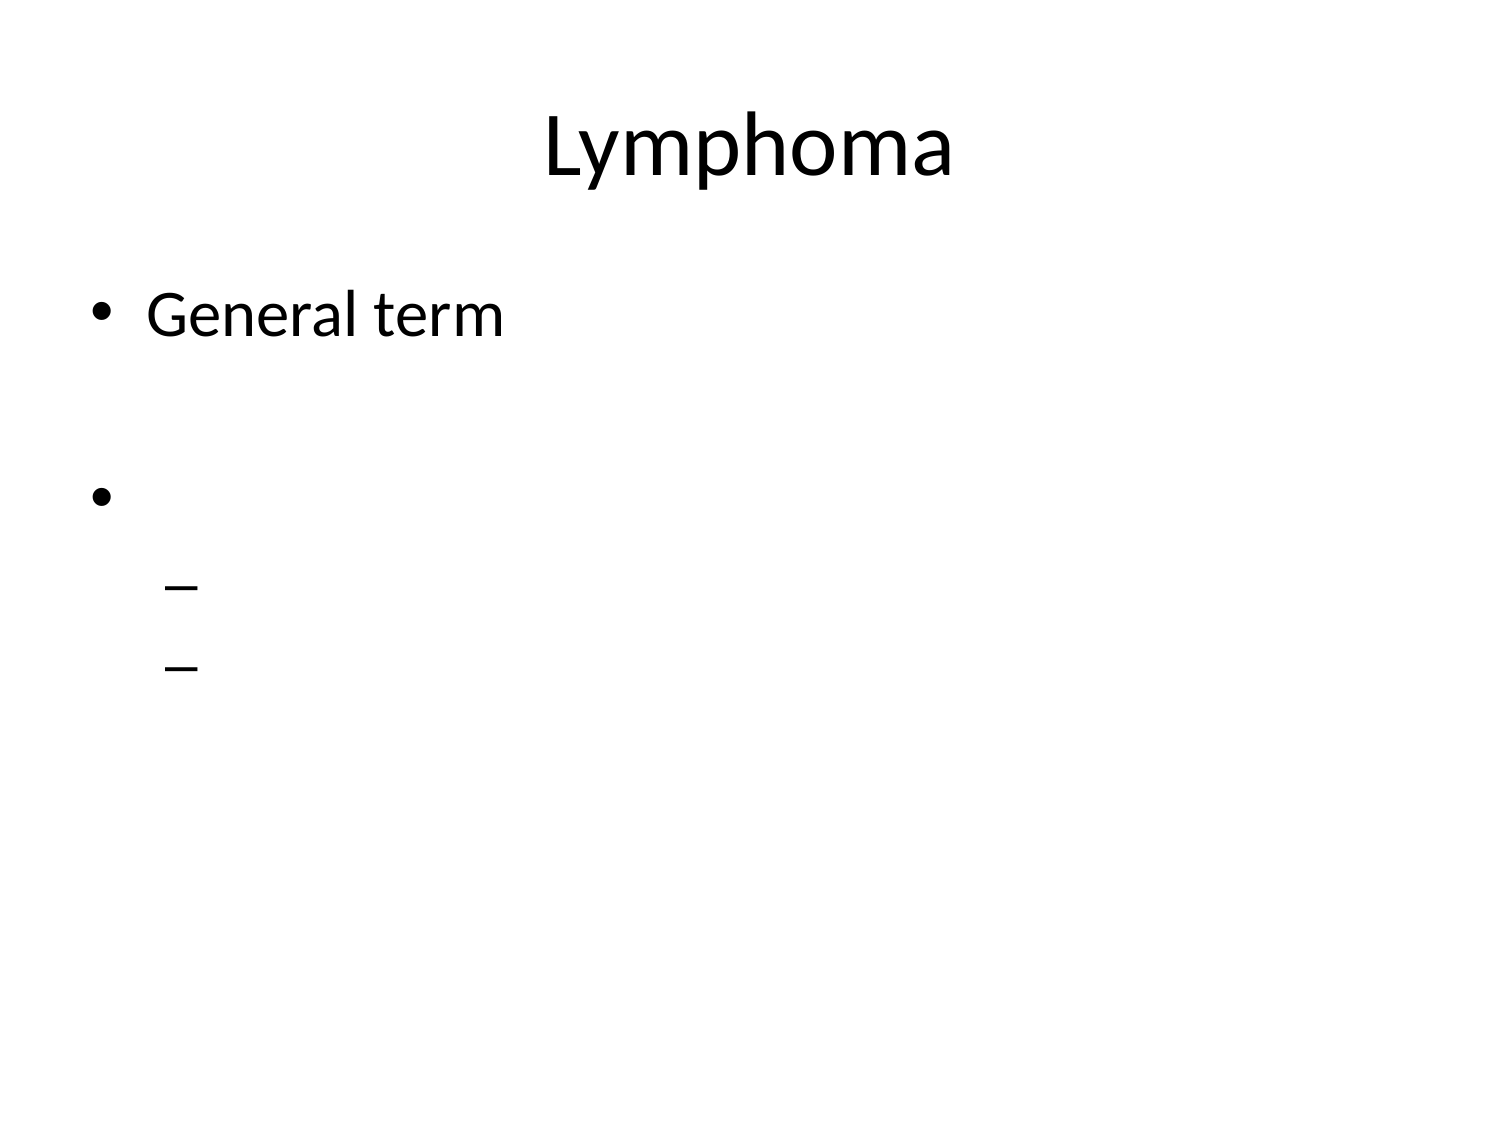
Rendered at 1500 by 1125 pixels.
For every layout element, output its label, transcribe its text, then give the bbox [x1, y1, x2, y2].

list General term [75, 262, 1425, 1005]
title Lymphoma [75, 45, 1425, 233]
